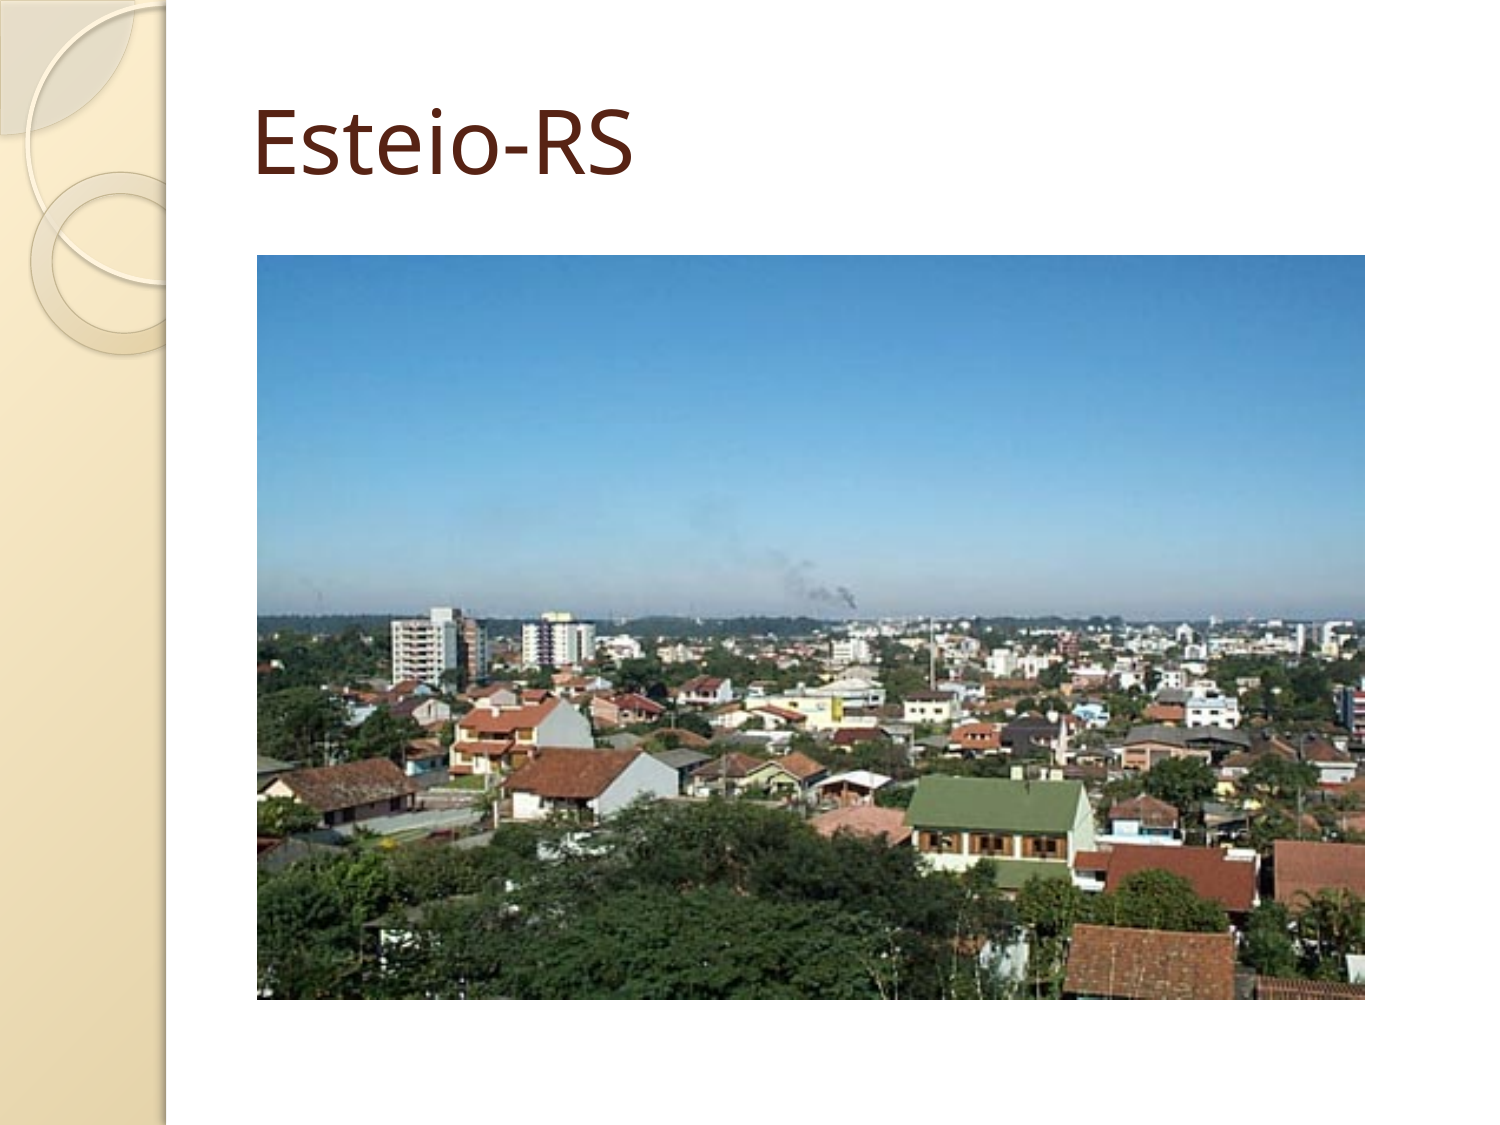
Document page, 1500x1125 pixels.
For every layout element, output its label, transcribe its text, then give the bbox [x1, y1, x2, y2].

picture [257, 255, 1365, 1000]
title Esteio-RS [235, 45, 1466, 233]
